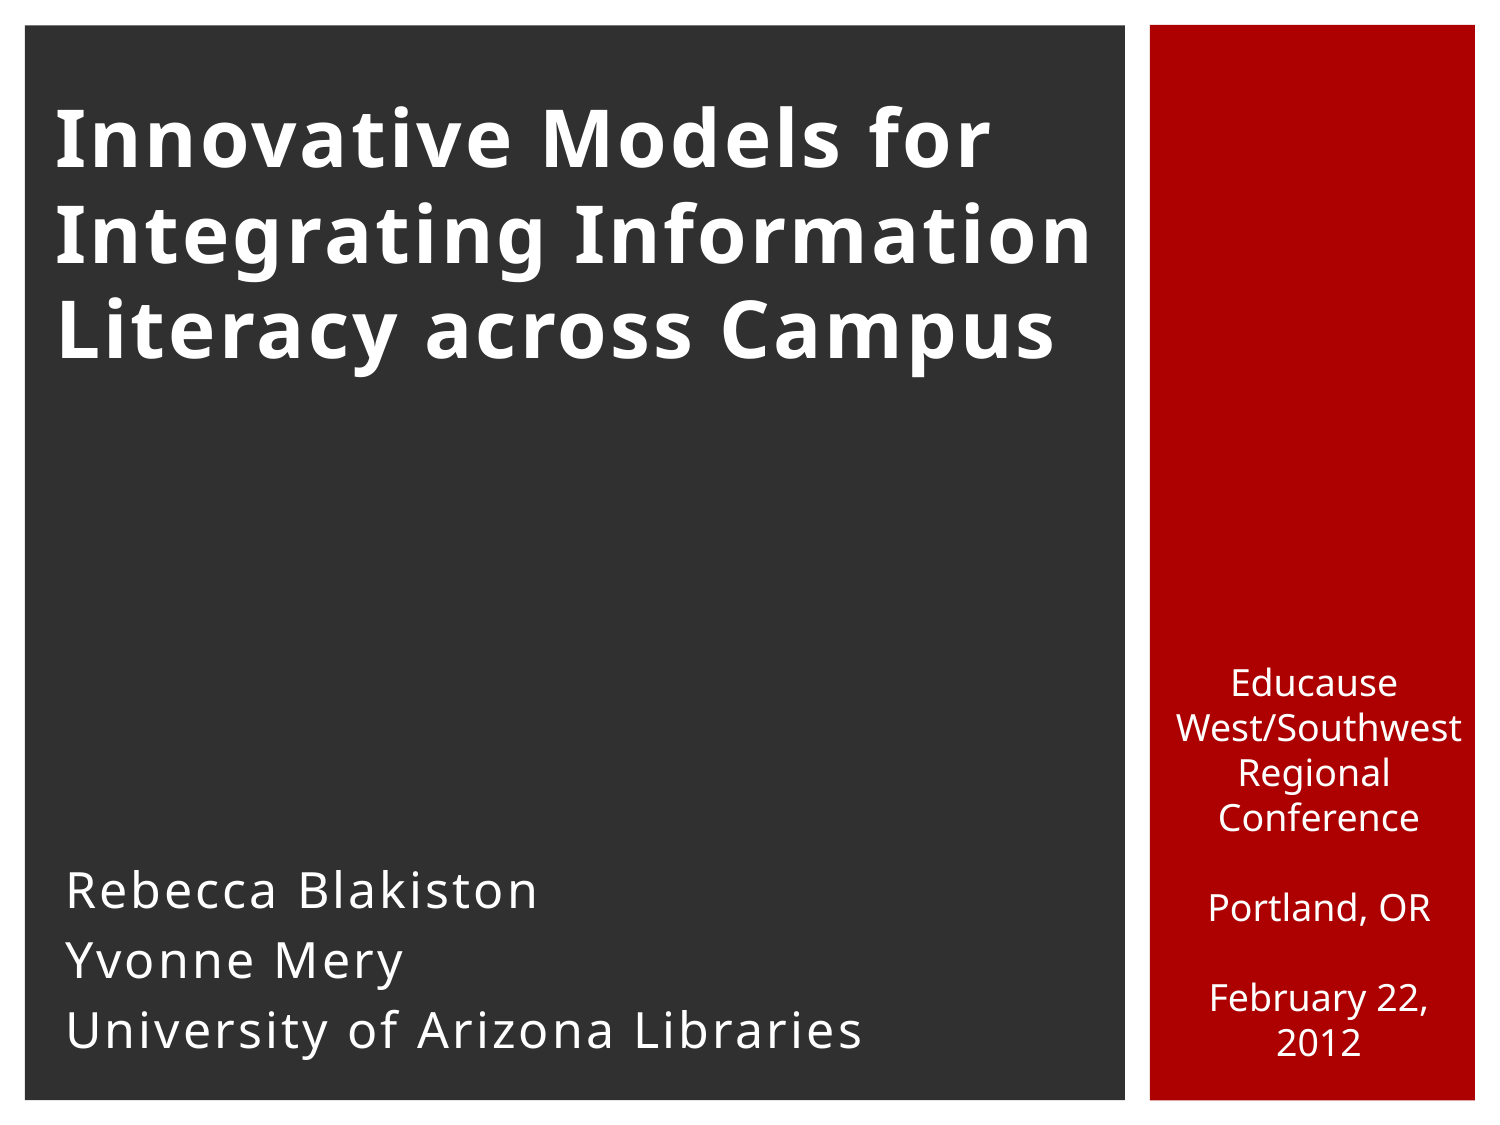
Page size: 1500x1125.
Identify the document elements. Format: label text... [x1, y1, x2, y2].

text_box Educause West/Southwest Regional Conference Portland, OR February 22, 2012 [1155, 651, 1483, 1116]
subtitle Rebecca Blakiston Yvonne Mery University of Arizona Libraries [50, 892, 1063, 1080]
title Innovative Models for Integrating Information Literacy across Campus [40, 37, 1153, 425]
